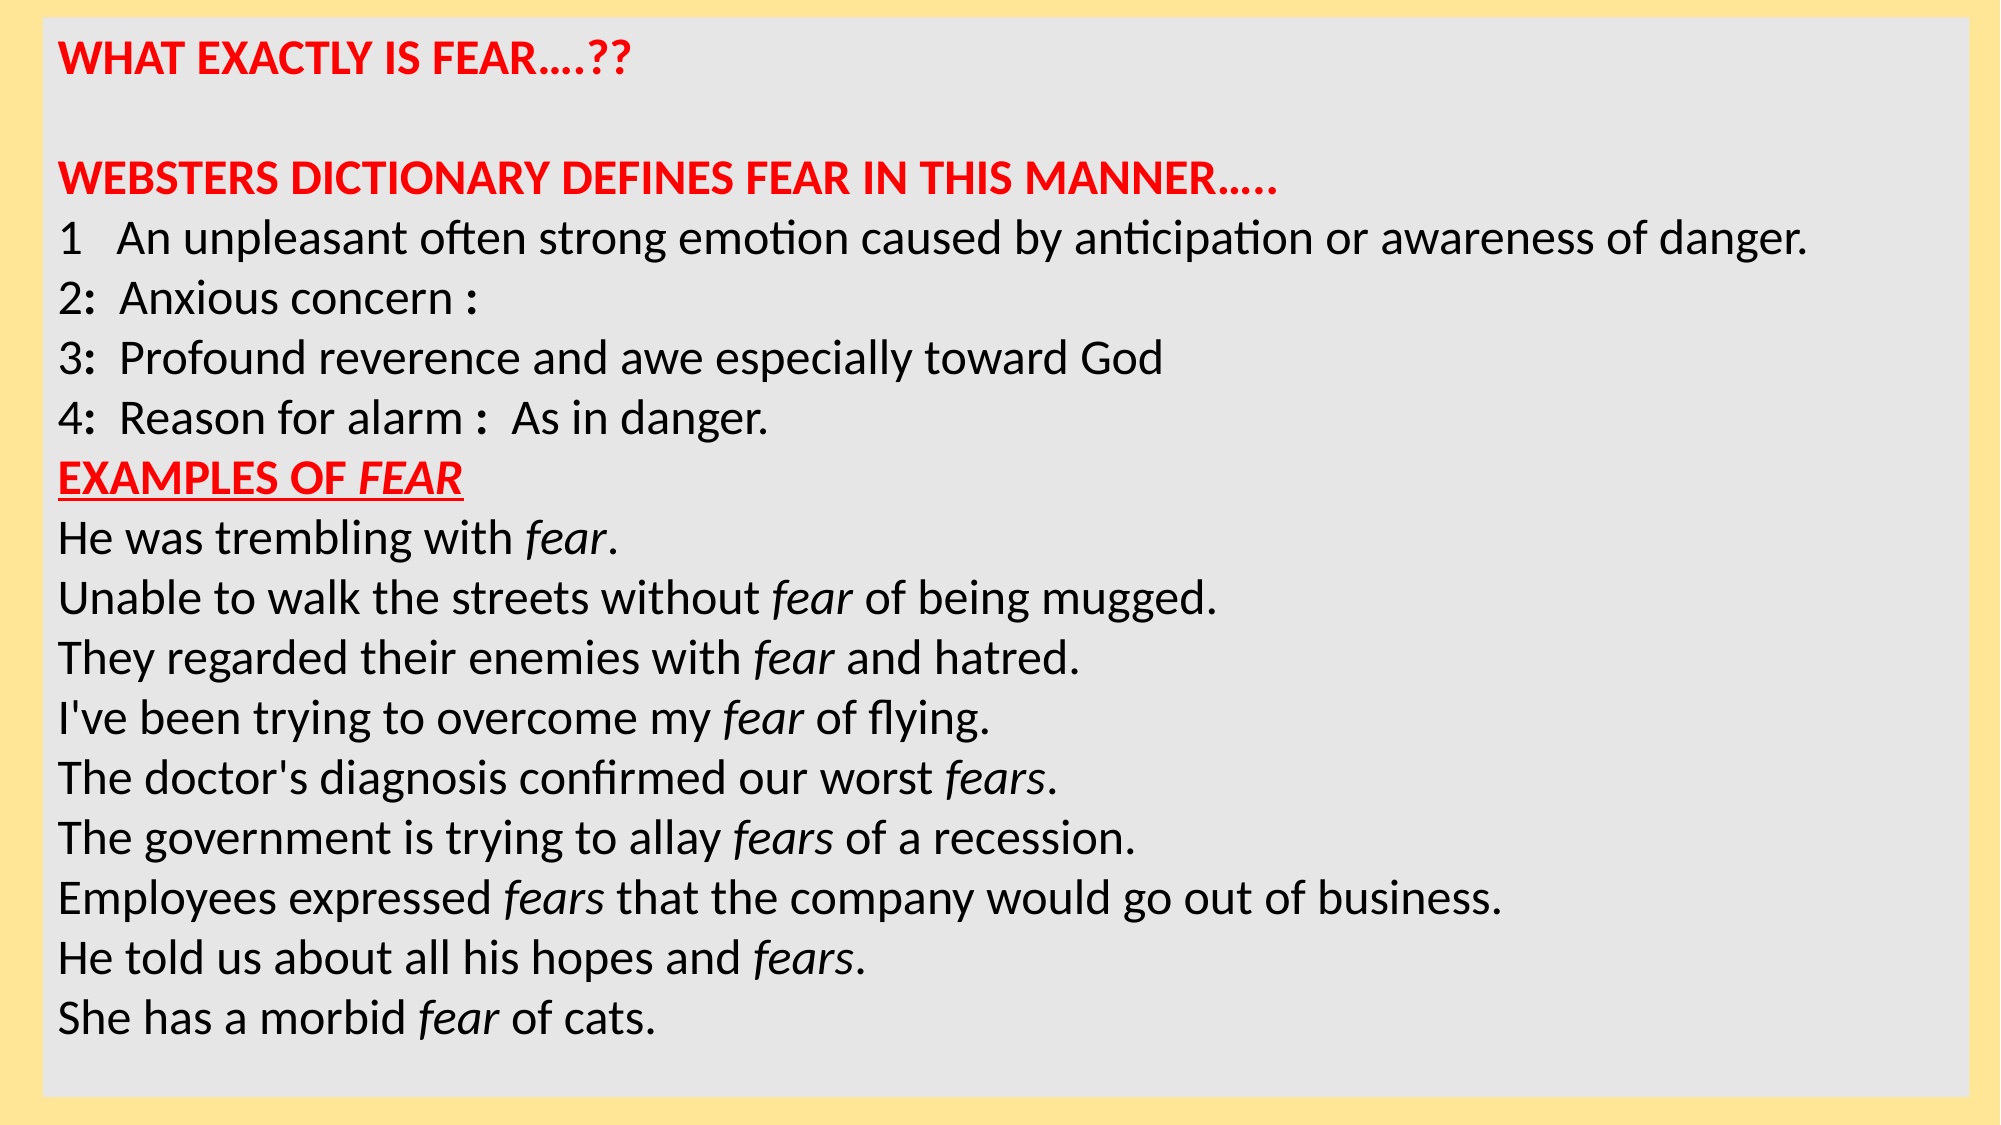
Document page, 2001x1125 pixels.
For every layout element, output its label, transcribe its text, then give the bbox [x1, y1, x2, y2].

text_box WHAT EXACTLY IS FEAR….?? WEBSTERS DICTIONARY DEFINES FEAR IN THIS MANNER….. 1 An unpleasant often strong emotion caused by anticipation or awareness of danger. 2: Anxious concern : 3: Profound reverence and awe especially toward God 4: Reason for alarm : As in danger. EXAMPLES OF FEAR He was trembling with fear. Unable to walk the streets without fear of being mugged. They regarded their enemies with fear and hatred. I've been trying to overcome my fear of flying. The doctor's diagnosis confirmed our worst fears. The government is trying to allay fears of a recession. Employees expressed fears that the company would go out of business. He told us about all his hopes and fears. She has a morbid fear of cats. [42, 17, 1970, 1098]
